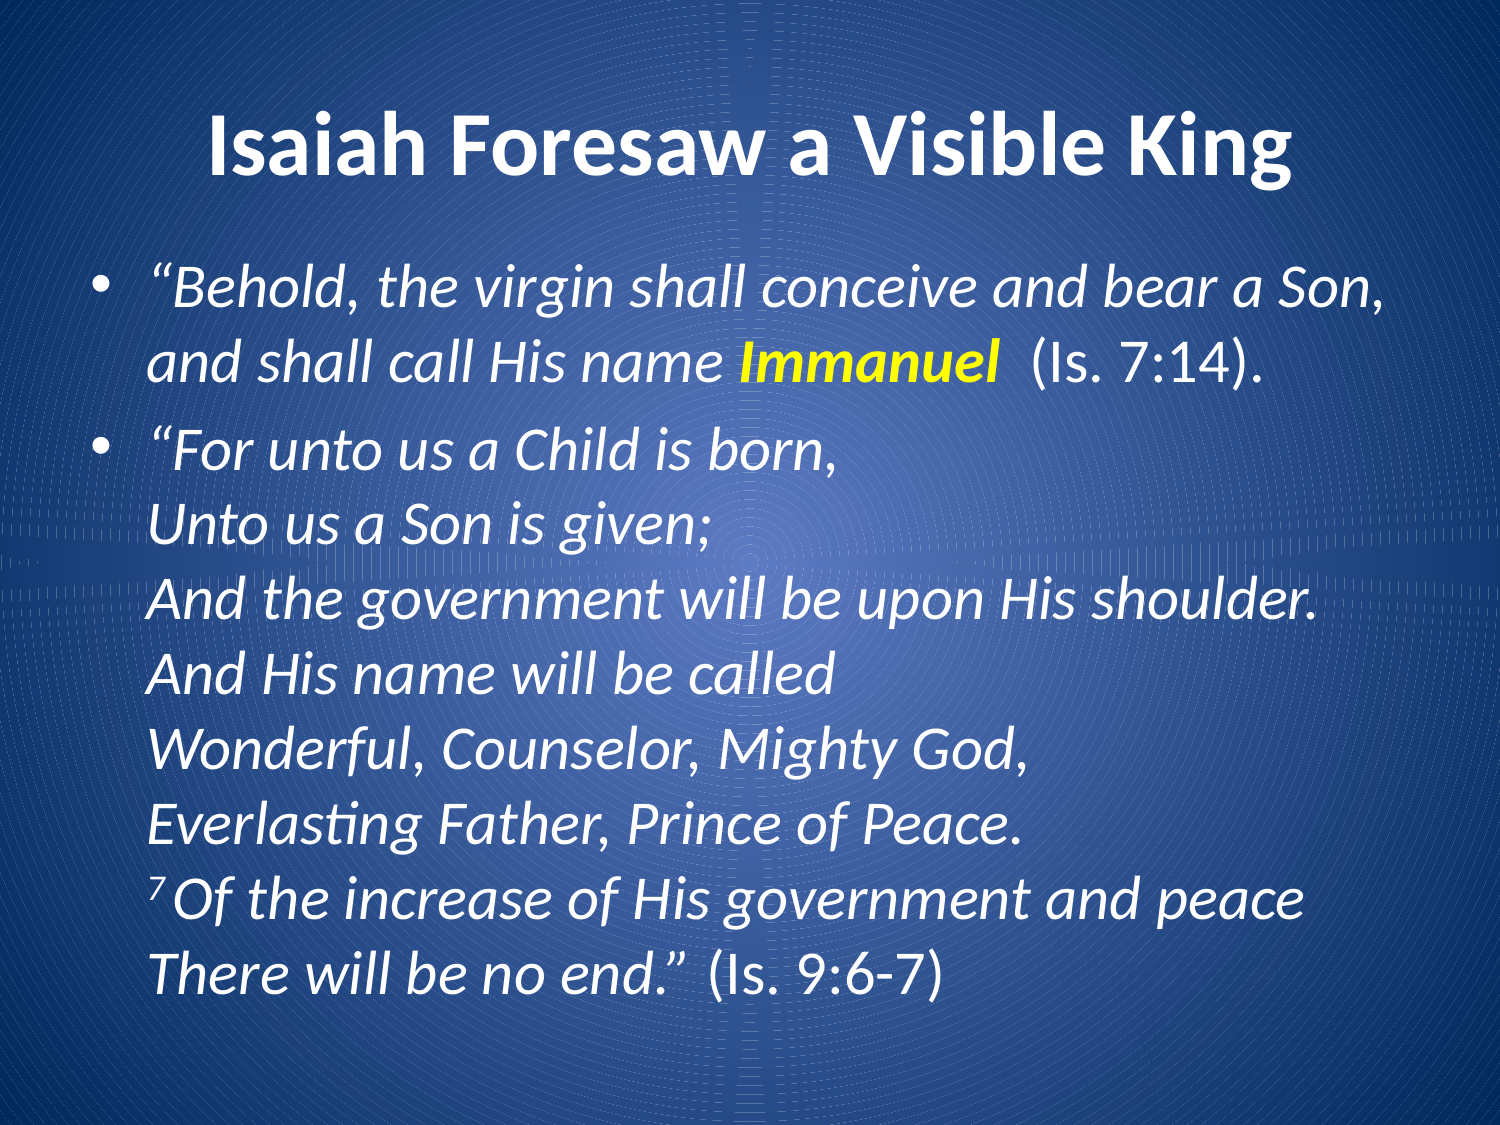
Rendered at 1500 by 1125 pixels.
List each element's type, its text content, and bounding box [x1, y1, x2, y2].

title Isaiah Foresaw a Visible King [75, 45, 1425, 233]
list “Behold, the virgin shall conceive and bear a Son, and shall call His name Immanuel (Is. 7:14). “For unto us a Child is born, Unto us a Son is given; And the government will be upon His shoulder. And His name will be called Wonderful, Counselor, Mighty God, Everlasting Father, Prince of Peace. 7 Of the increase of His government and peace There will be no end.” (Is. 9:6-7) [75, 237, 1425, 1063]
